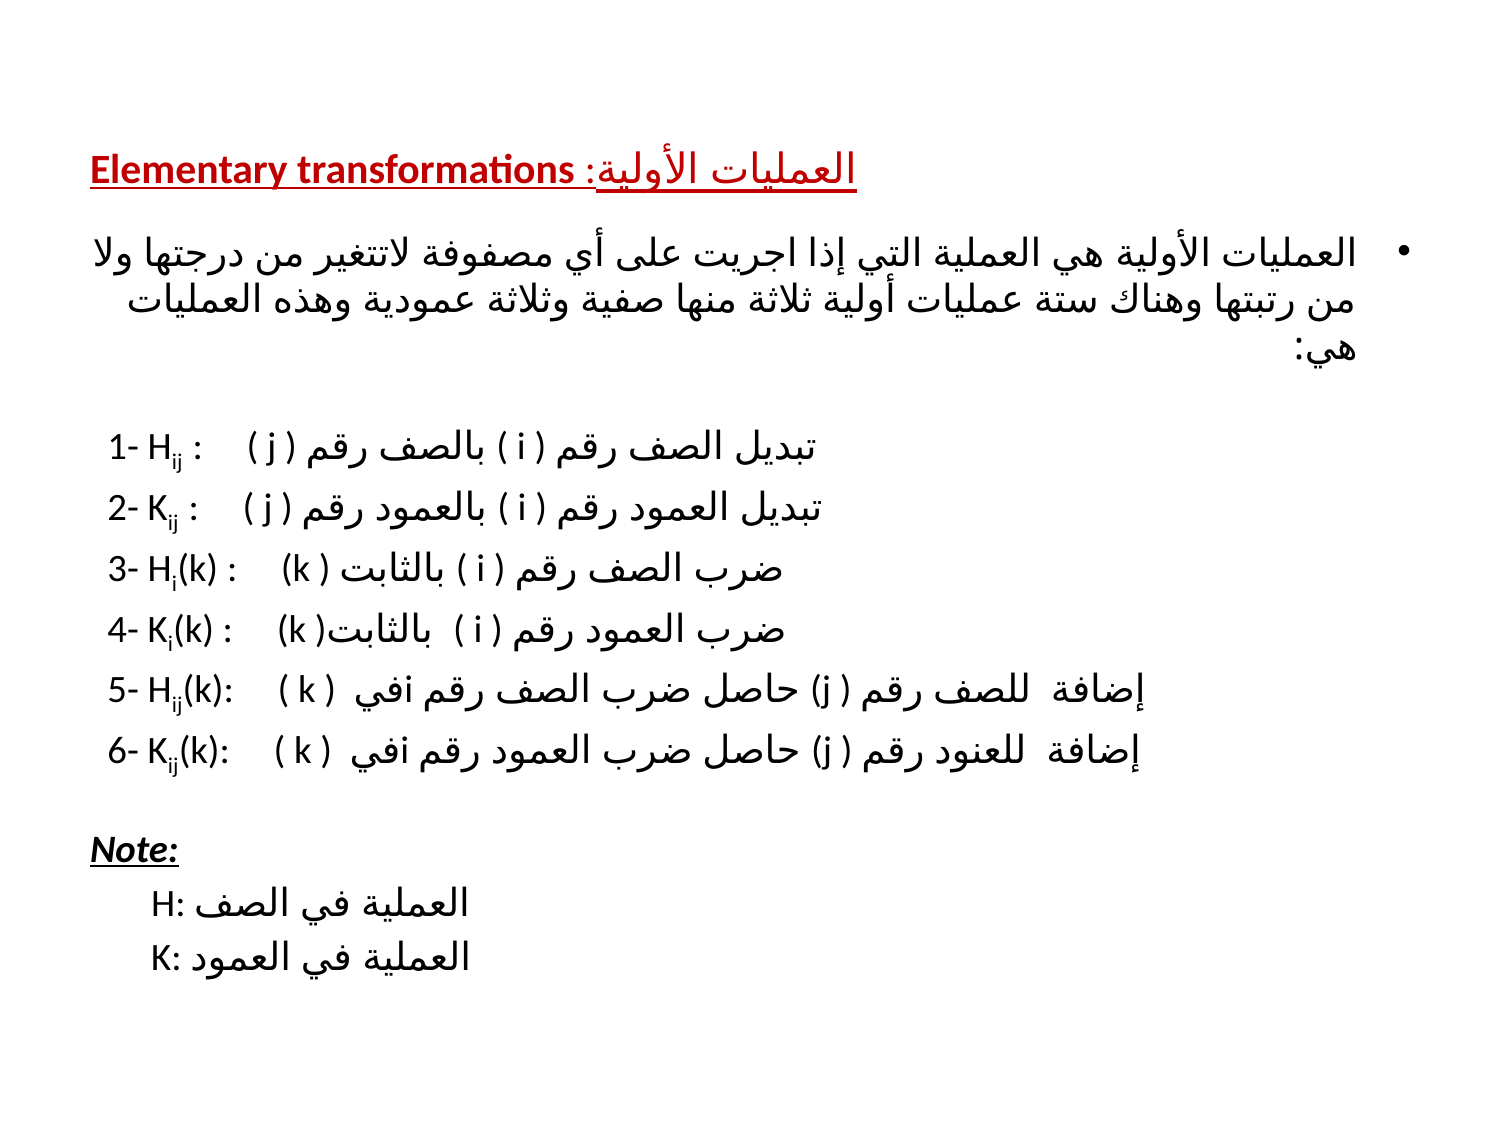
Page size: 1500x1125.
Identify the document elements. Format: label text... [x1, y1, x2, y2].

list العمليات الأولية هي العملية التي إذا اجريت على أي مصفوفة لاتتغير من درجتها ولا من رتبتها وهناك ستة عمليات أولية ثلاثة منها صفية وثلاثة عمودية وهذه العمليات هي: 1- Hij : ( j ) بالصف رقم ( i ) تبديل الصف رقم 2- Kij : ( j ) بالعمود رقم ( i ) تبديل العمود رقم 3- Hi(k) : (k ) بالثابت ( i ) ضرب الصف رقم 4- Ki(k) : (k )بالثابت ( i ) ضرب العمود رقم 5- Hij(k): ( k ) فيi حاصل ضرب الصف رقم (j ) إضافة للصف رقم 6- Kij(k): ( k ) فيi حاصل ضرب العمود رقم (j ) إضافة للعنود رقم Note: H: العملية في الصف K: العملية في العمود [75, 219, 1425, 988]
title Elementary transformations :العمليات الأولية [75, 101, 1425, 219]
